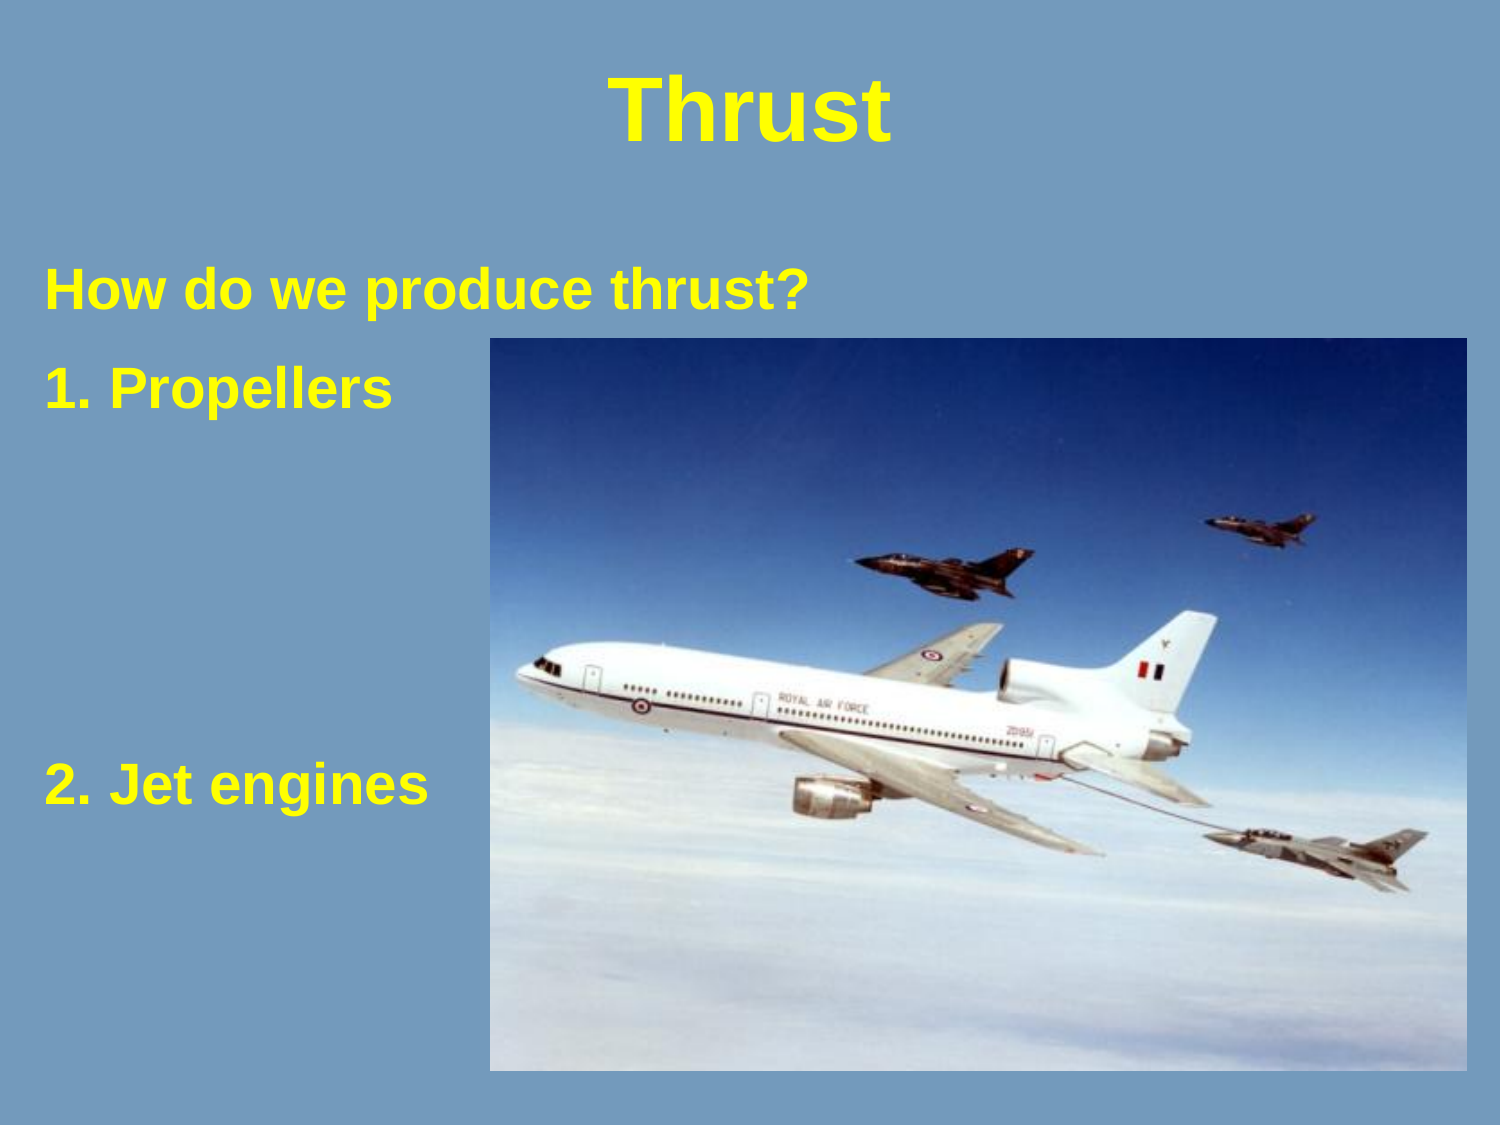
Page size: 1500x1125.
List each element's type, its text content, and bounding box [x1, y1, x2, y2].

text_box Thrust [0, 54, 1500, 169]
text_box How do we produce thrust? 1. Propellers 2. Jet engines [29, 243, 1400, 824]
picture [489, 337, 1467, 1071]
